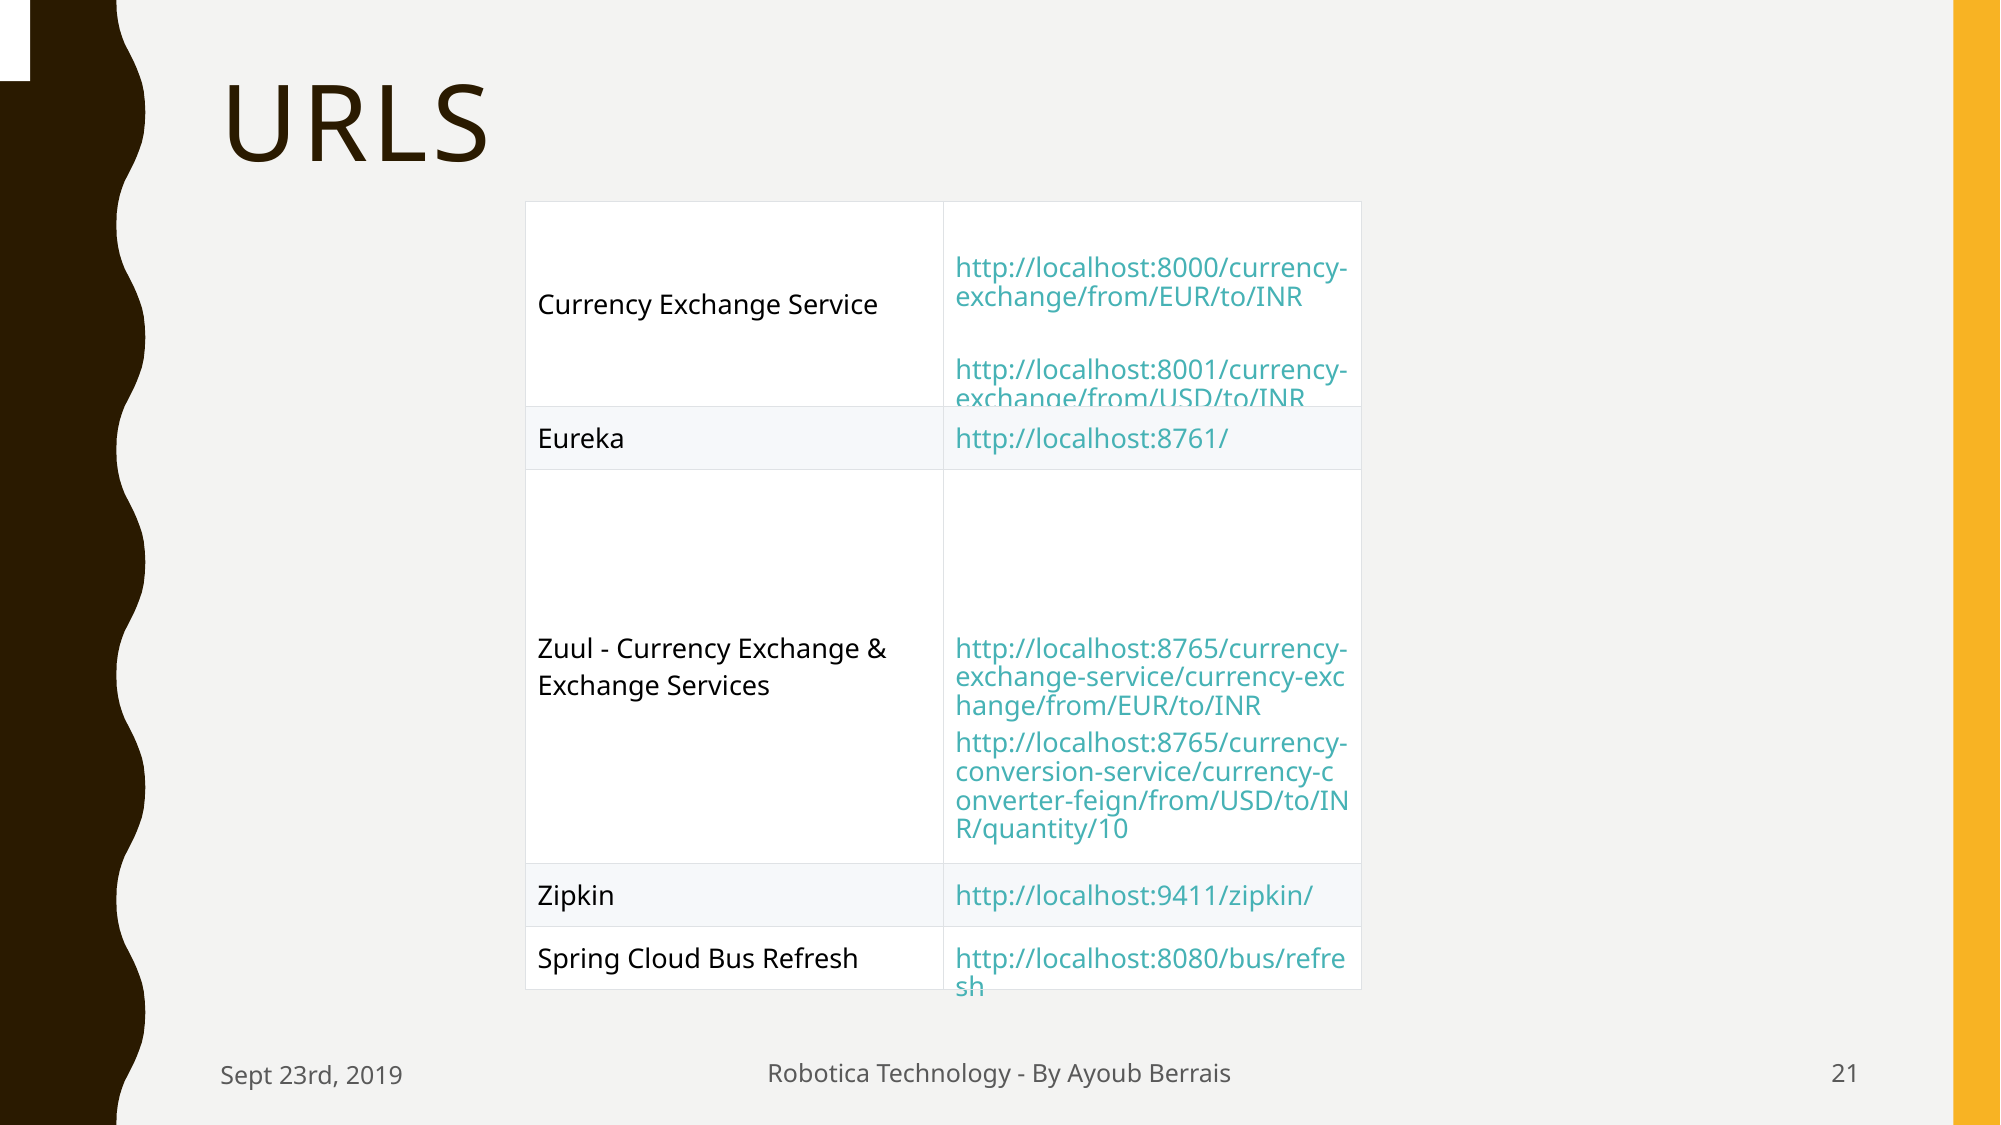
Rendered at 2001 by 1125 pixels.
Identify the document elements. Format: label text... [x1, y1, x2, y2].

table_cell http://localhost:9411/zipkin/ [944, 864, 1361, 926]
table_cell Zuul - Currency Exchange & Exchange Services [526, 470, 943, 863]
table_header Currency Exchange Service [526, 202, 943, 406]
text_box [0, 0, 31, 82]
table_cell http://localhost:8080/bus/refresh [944, 927, 1361, 989]
table_cell http://localhost:8761/ [944, 407, 1361, 469]
title Urls [205, 62, 1875, 308]
table_header http://localhost:8000/currency-exchange/from/EUR/to/INR http://localhost:8001/currency-exchange/from/USD/to/INR [944, 202, 1361, 406]
table_cell Zipkin [526, 864, 943, 926]
footer Robotica Technology - By Ayoub Berrais [662, 1045, 1338, 1103]
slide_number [205, 1045, 588, 1103]
table_cell http://localhost:8765/currency-exchange-service/currency-exchange/from/EUR/to/INRhttp://localhost:8765/currency-conversion-service/currency-converter-feign/from/USD/to/INR/quantity/10 [944, 470, 1361, 863]
slide_number 21 [1412, 1045, 1875, 1103]
table_cell Eureka [526, 407, 943, 469]
table_cell Spring Cloud Bus Refresh [526, 927, 943, 989]
